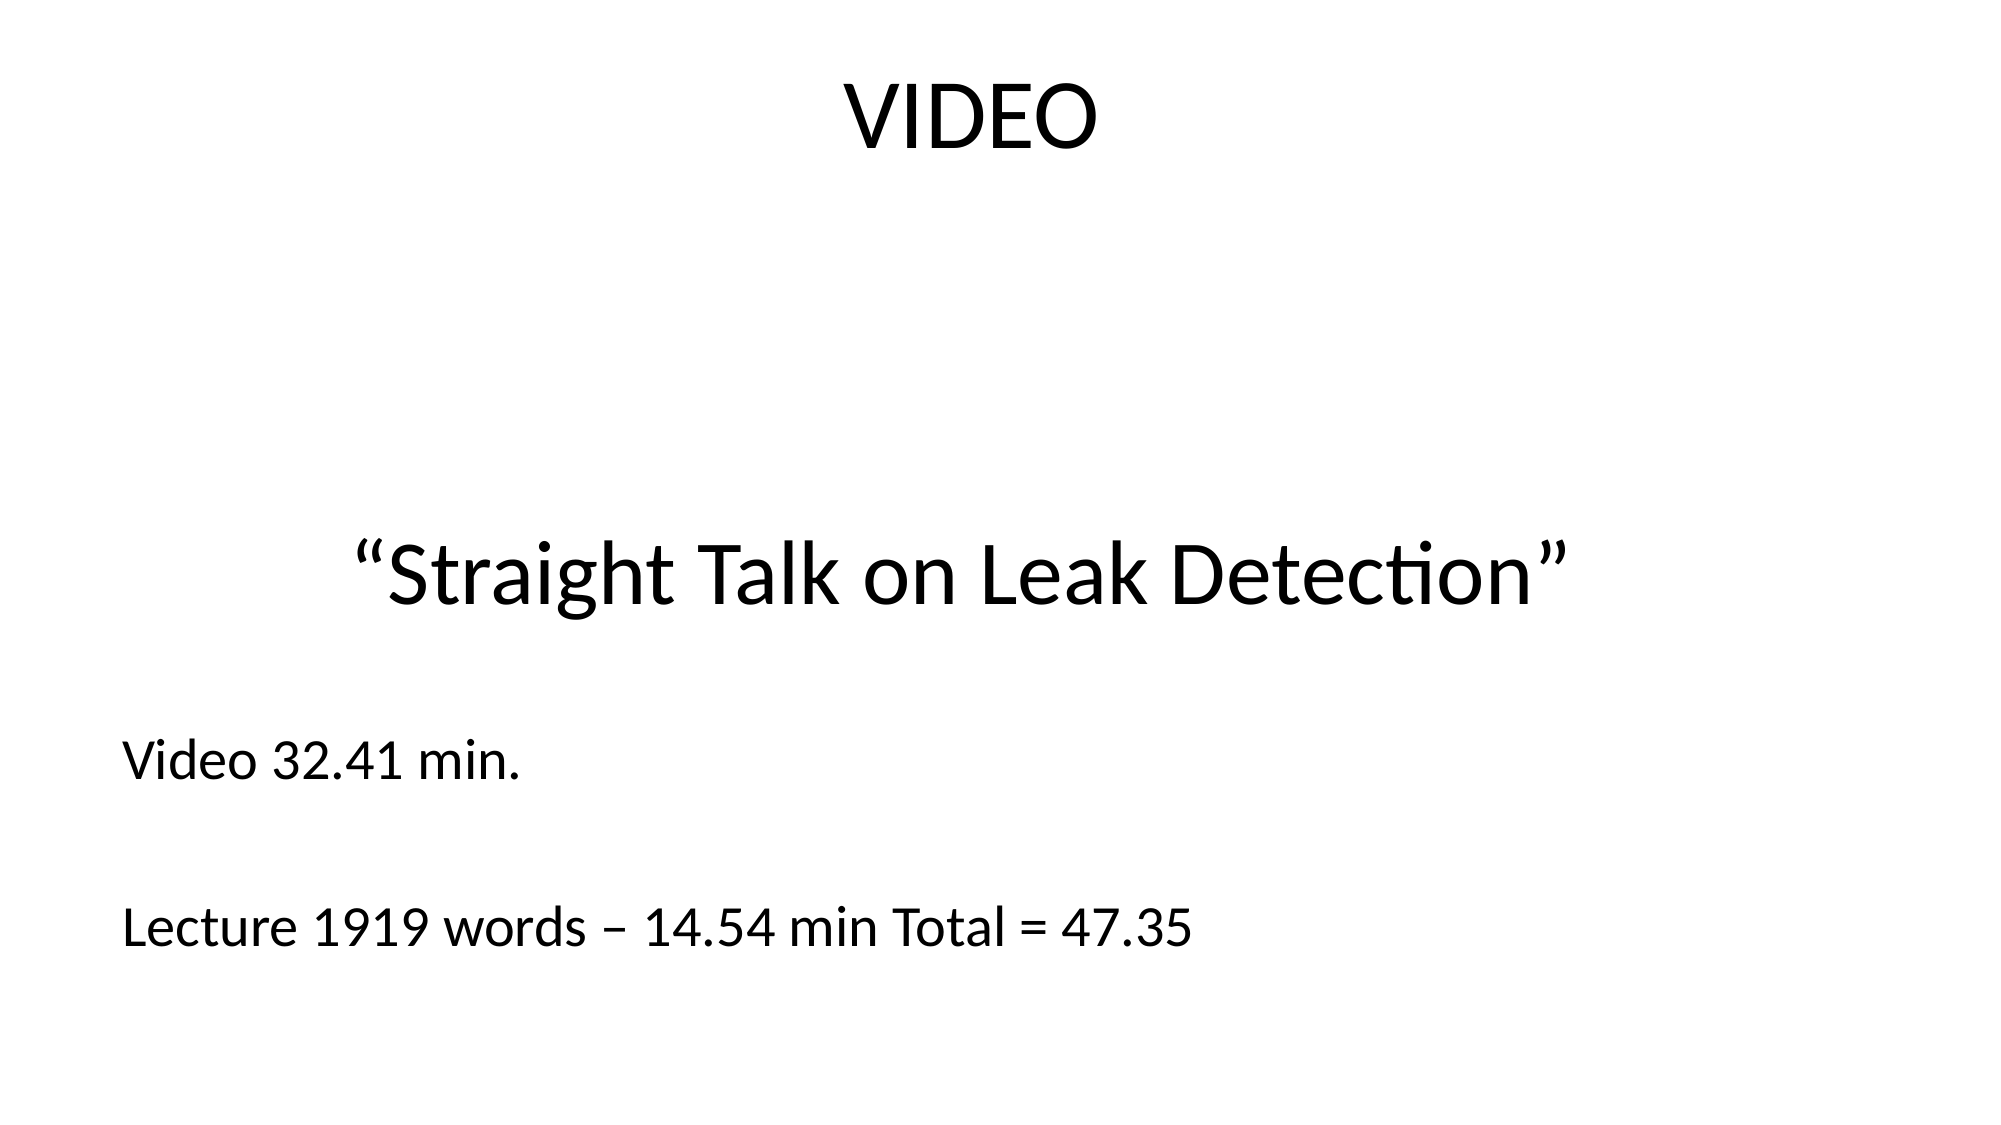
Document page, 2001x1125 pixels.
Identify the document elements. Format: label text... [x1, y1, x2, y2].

list VIDEO “Straight Talk on Leak Detection” Video 32.41 min. Lecture 1919 words – 14.54 min Total = 47.35 [107, 54, 1837, 1035]
